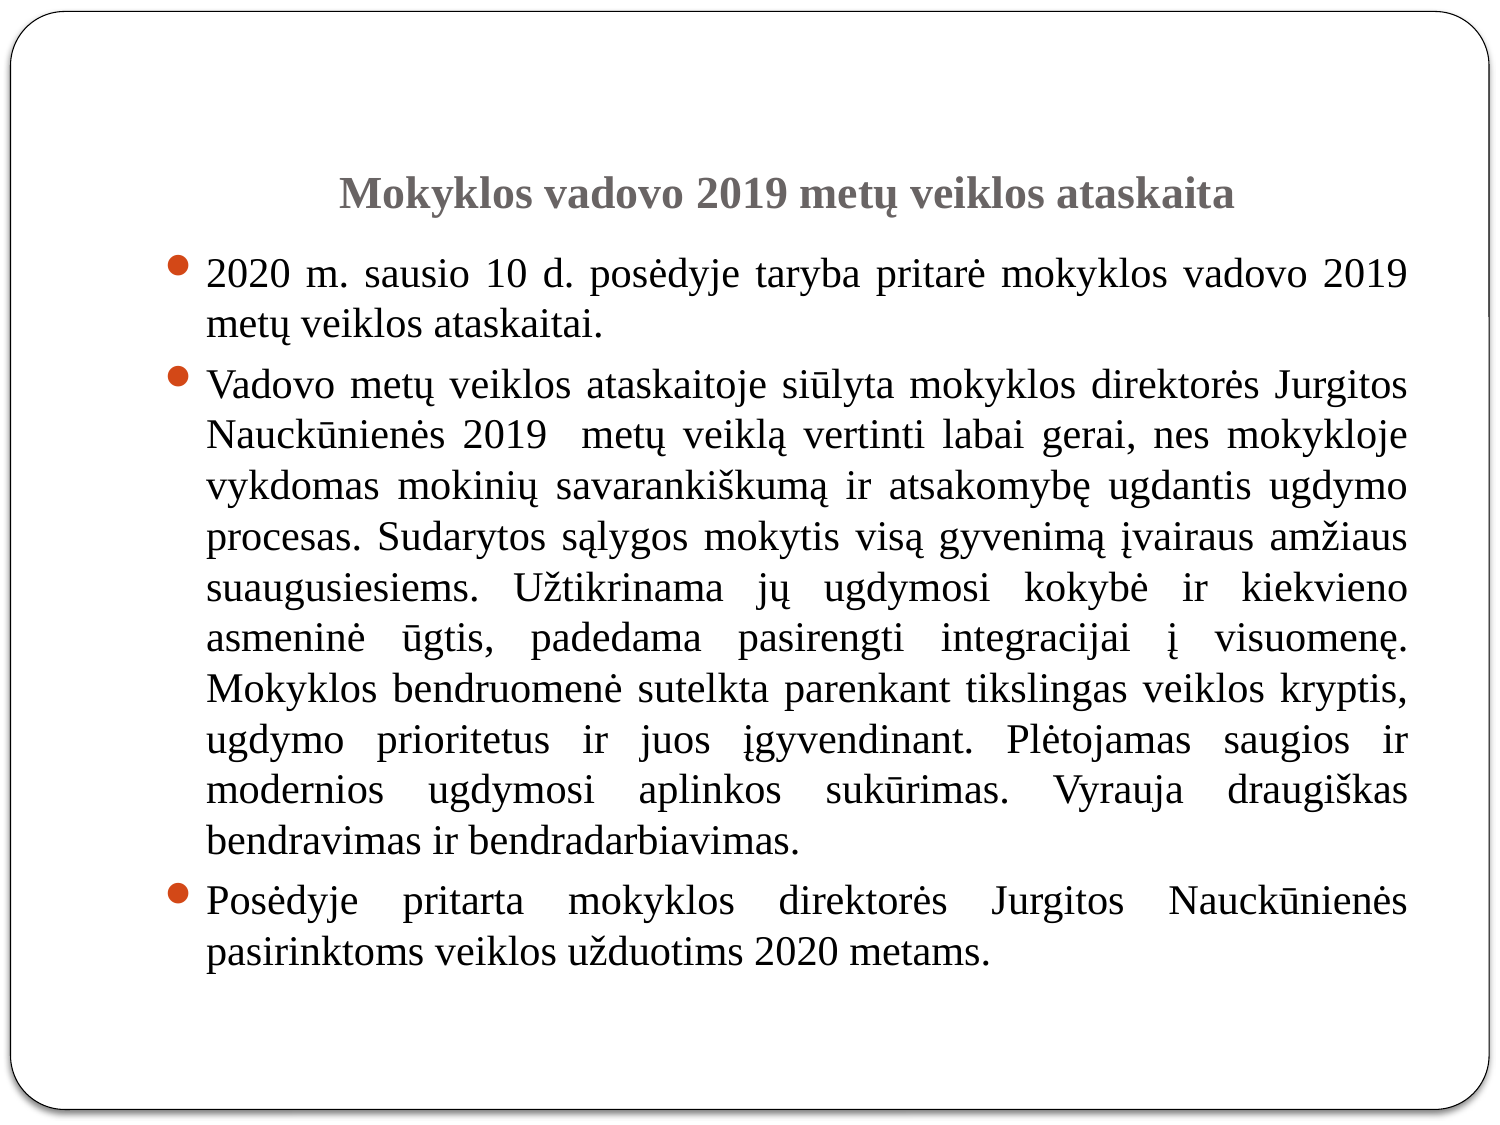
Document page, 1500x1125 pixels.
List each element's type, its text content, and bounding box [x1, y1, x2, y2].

list 2020 m. sausio 10 d. posėdyje taryba pritarė mokyklos vadovo 2019 metų veiklos ataskaitai. Vadovo metų veiklos ataskaitoje siūlyta mokyklos direktorės Jurgitos Nauckūnienės 2019 metų veiklą vertinti labai gerai, nes mokykloje vykdomas mokinių savarankiškumą ir atsakomybę ugdantis ugdymo procesas. Sudarytos sąlygos mokytis visą gyvenimą įvairaus amžiaus suaugusiesiems. Užtikrinama jų ugdymosi kokybė ir kiekvieno asmeninė ūgtis, padedama pasirengti integracijai į visuomenę. Mokyklos bendruomenė sutelkta parenkant tikslingas veiklos kryptis, ugdymo prioritetus ir juos įgyvendinant. Plėtojamas saugios ir modernios ugdymosi aplinkos sukūrimas. Vyrauja draugiškas bendravimas ir bendradarbiavimas. Posėdyje pritarta mokyklos direktorės Jurgitos Nauckūnienės pasirinktoms veiklos užduotims 2020 metams. [150, 237, 1425, 988]
title Mokyklos vadovo 2019 metų veiklos ataskaita [150, 45, 1425, 233]
